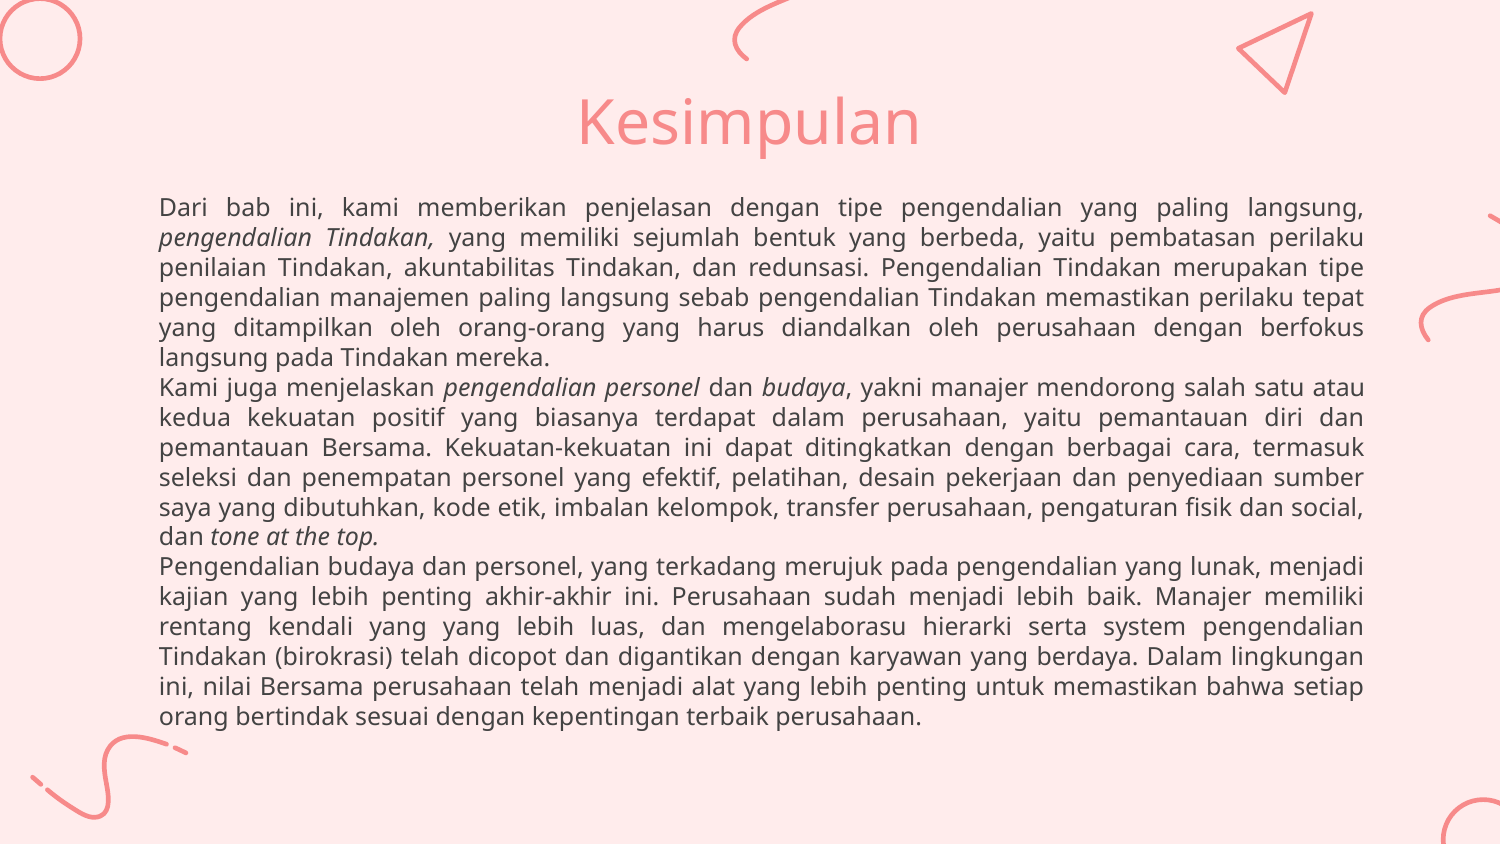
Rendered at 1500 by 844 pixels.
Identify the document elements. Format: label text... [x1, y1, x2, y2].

title Kesimpulan [118, 80, 1382, 159]
list Dari bab ini, kami memberikan penjelasan dengan tipe pengendalian yang paling langsung, pengendalian Tindakan, yang memiliki sejumlah bentuk yang berbeda, yaitu pembatasan perilaku penilaian Tindakan, akuntabilitas Tindakan, dan redunsasi. Pengendalian Tindakan merupakan tipe pengendalian manajemen paling langsung sebab pengendalian Tindakan memastikan perilaku tepat yang ditampilkan oleh orang-orang yang harus diandalkan oleh perusahaan dengan berfokus langsung pada Tindakan mereka. Kami juga menjelaskan pengendalian personel dan budaya, yakni manajer mendorong salah satu atau kedua kekuatan positif yang biasanya terdapat dalam perusahaan, yaitu pemantauan diri dan pemantauan Bersama. Kekuatan-kekuatan ini dapat ditingkatkan dengan berbagai cara, termasuk seleksi dan penempatan personel yang efektif, pelatihan, desain pekerjaan dan penyediaan sumber saya yang dibutuhkan, kode etik, imbalan kelompok, transfer perusahaan, pengaturan fisik dan social, dan tone at the top. Pengendalian budaya dan personel, yang terkadang merujuk pada pengendalian yang lunak, menjadi kajian yang lebih penting akhir-akhir ini. Perusahaan sudah menjadi lebih baik. Manajer memiliki rentang kendali yang yang lebih luas, dan mengelaborasu hierarki serta system pengendalian Tindakan (birokrasi) telah dicopot dan digantikan dengan karyawan yang berdaya. Dalam lingkungan ini, nilai Bersama perusahaan telah menjadi alat yang lebih penting untuk memastikan bahwa setiap orang bertindak sesuai dengan kepentingan terbaik perusahaan. [118, 176, 1382, 750]
